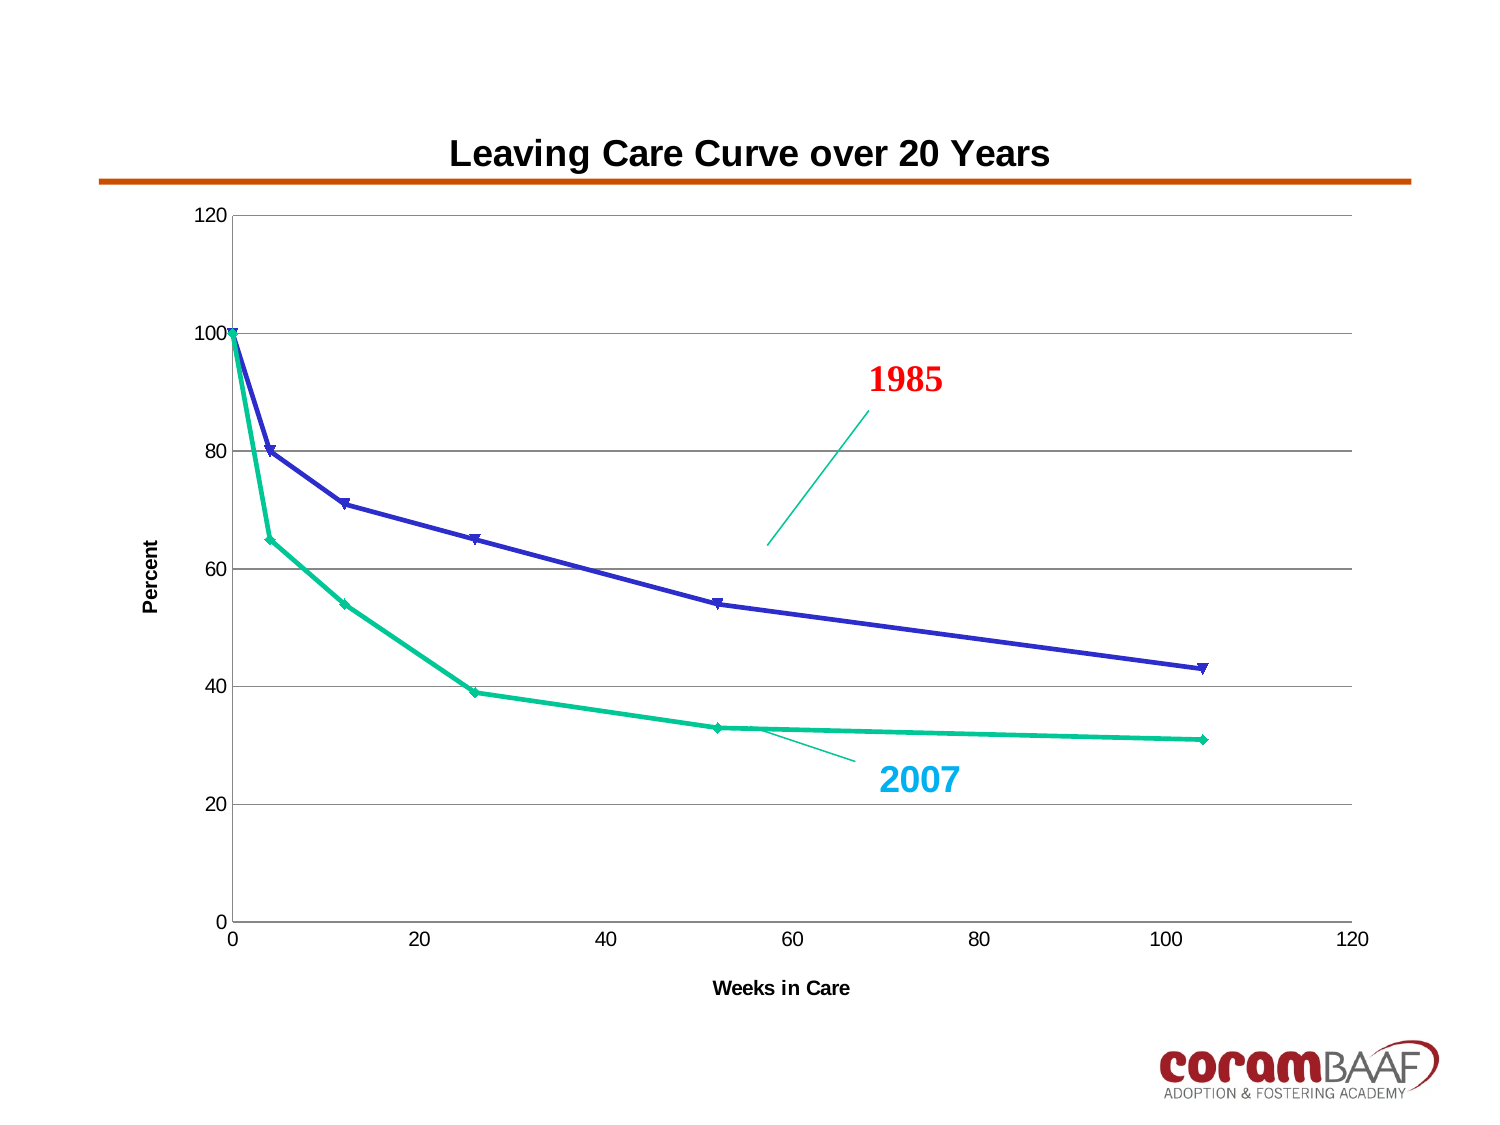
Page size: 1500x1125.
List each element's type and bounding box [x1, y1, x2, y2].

chart [105, 93, 1395, 1032]
picture [1158, 1038, 1440, 1100]
